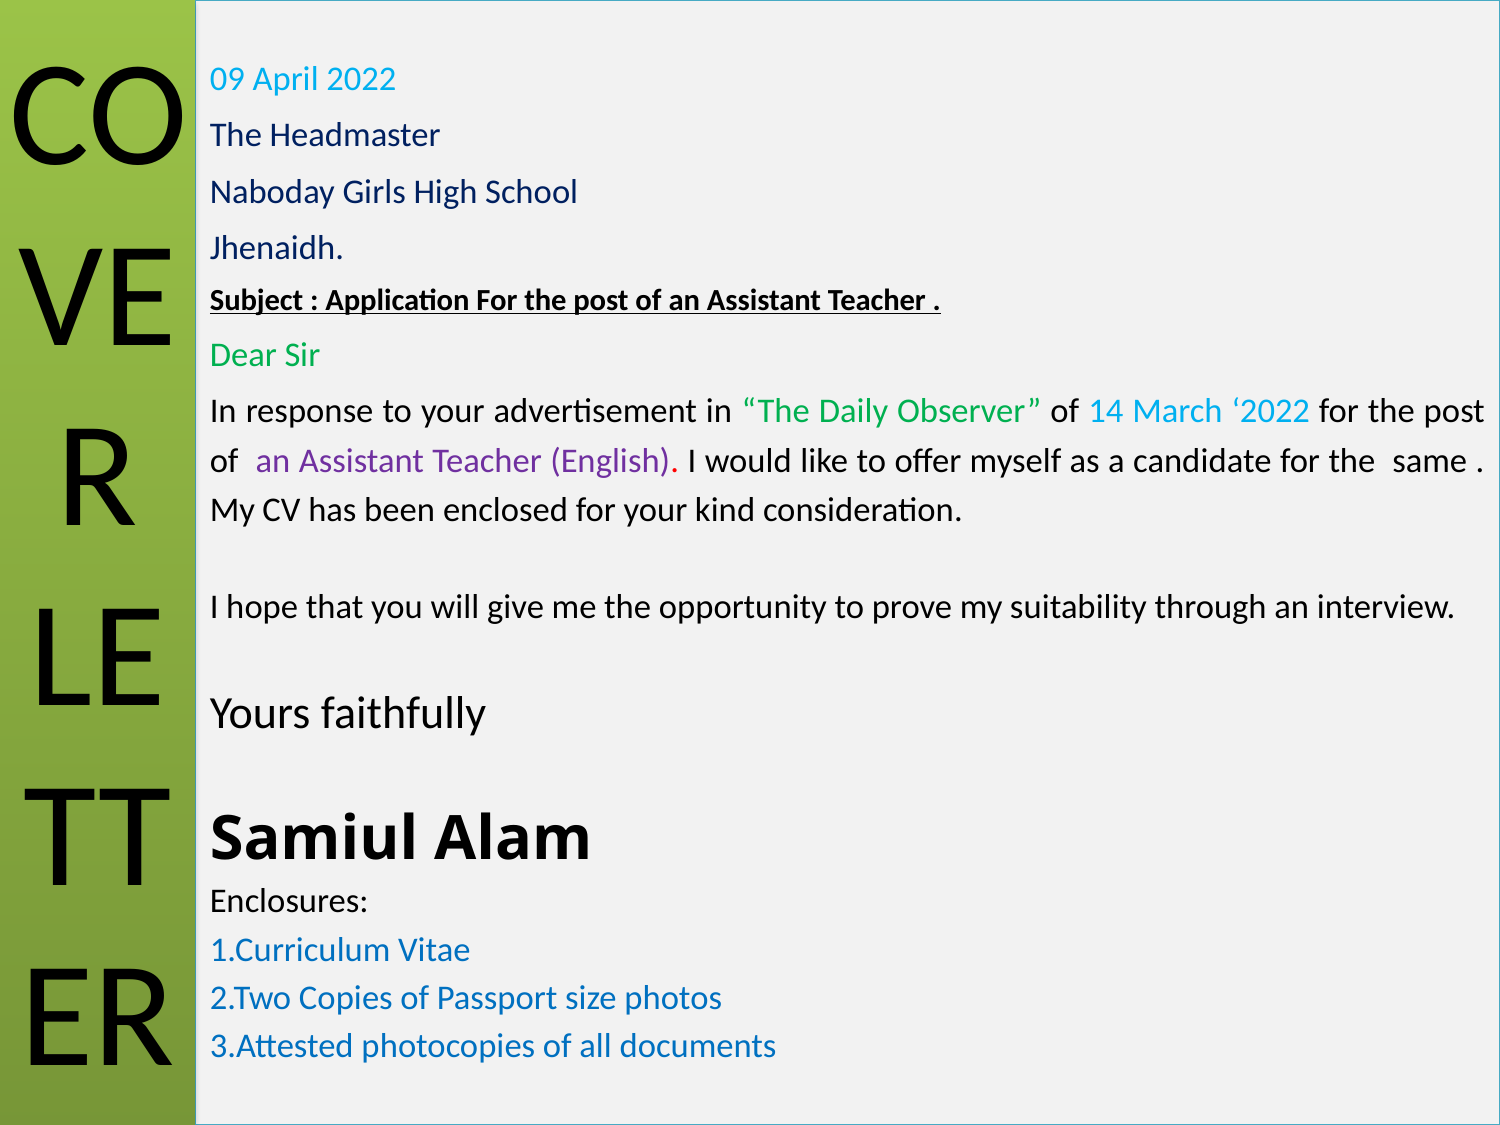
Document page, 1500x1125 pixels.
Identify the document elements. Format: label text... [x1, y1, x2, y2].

list COVER LETTER [0, 0, 195, 1125]
list 09 April 2022 The Headmaster Naboday Girls High School Jhenaidh. Subject : Application For the post of an Assistant Teacher . Dear Sir In response to your advertisement in “The Daily Observer” of 14 March ‘2022 for the post of an Assistant Teacher (English). I would like to offer myself as a candidate for the same . My CV has been enclosed for your kind consideration. I hope that you will give me the opportunity to prove my suitability through an interview. Yours faithfully Samiul Alam Enclosures: 1.Curriculum Vitae 2.Two Copies of Passport size photos 3.Attested photocopies of all documents [197, 0, 1500, 1125]
